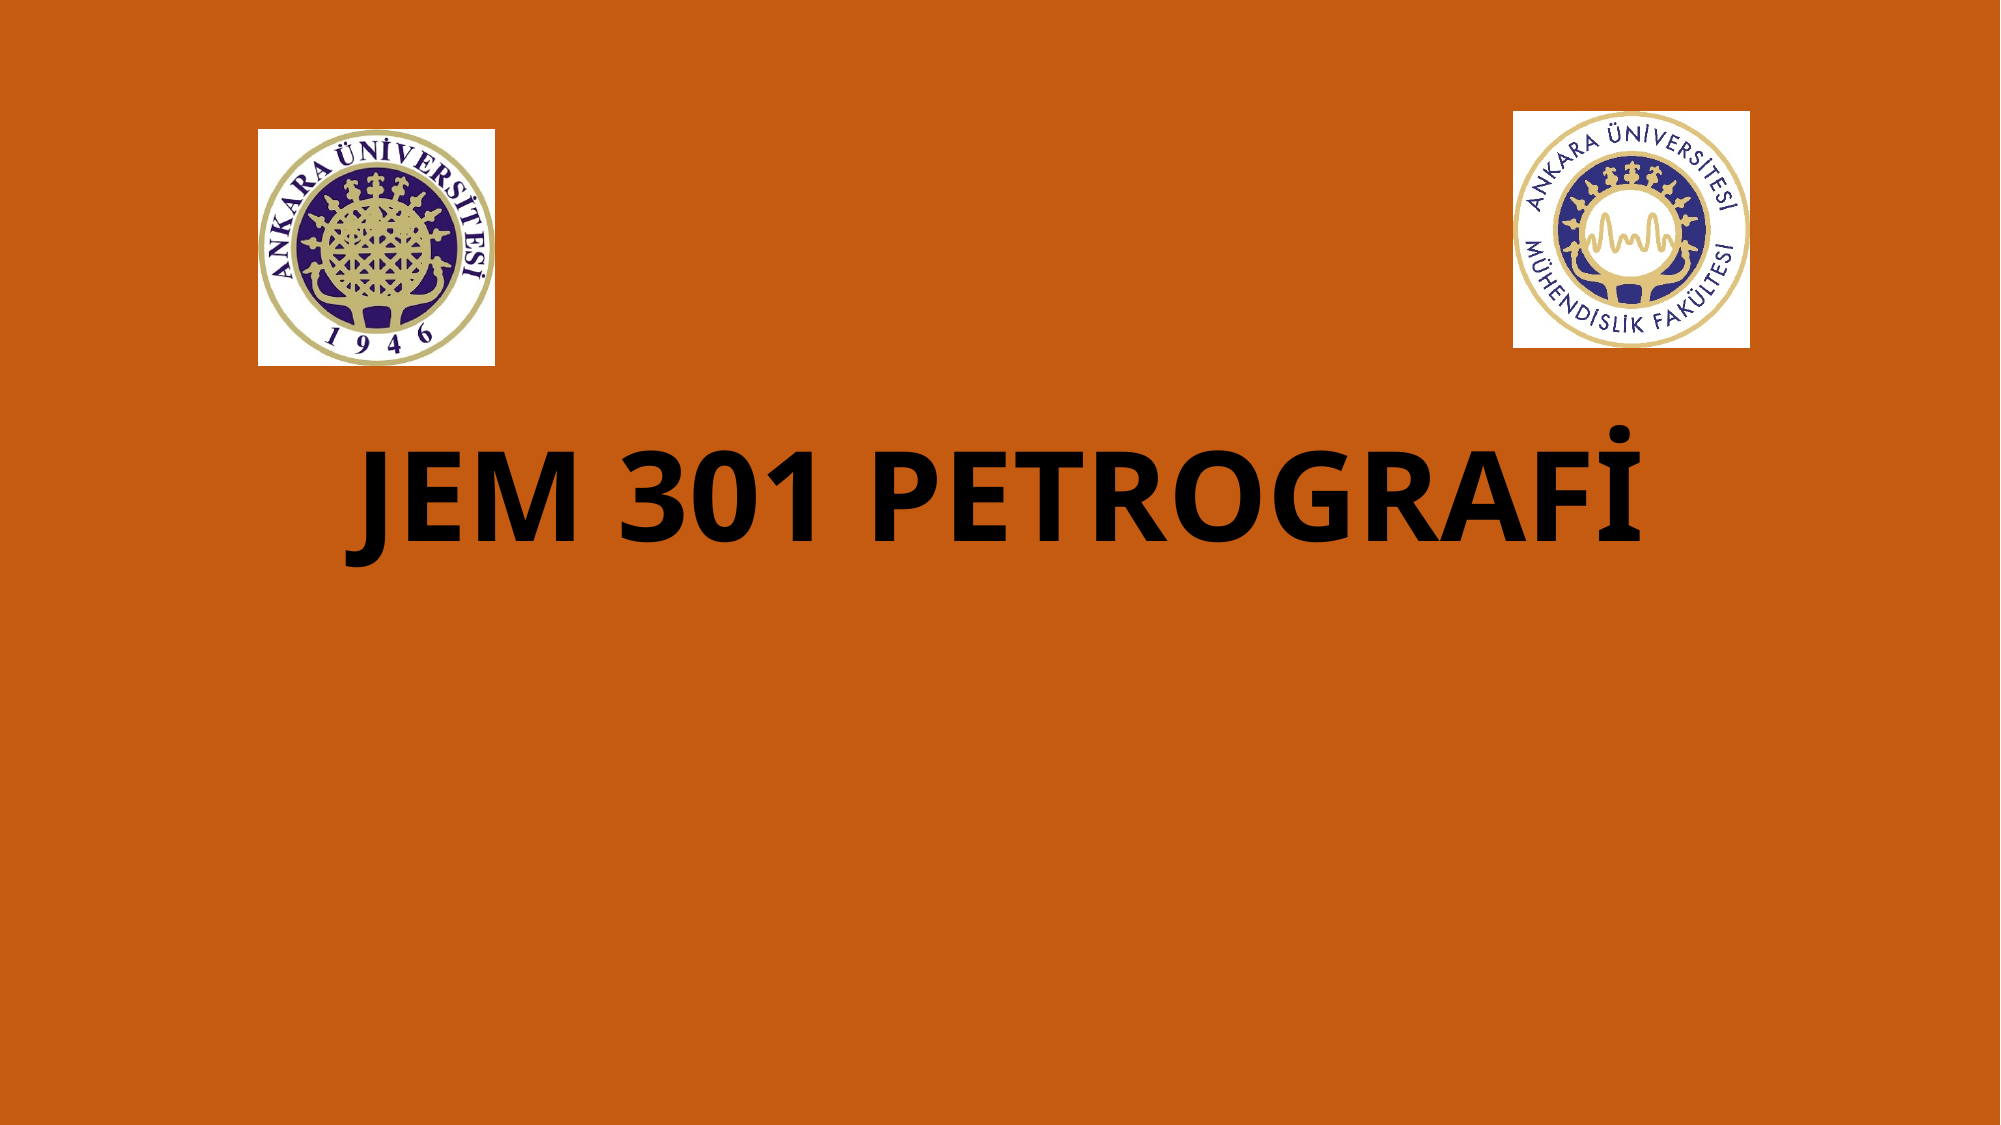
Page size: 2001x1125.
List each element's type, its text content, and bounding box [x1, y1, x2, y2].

title JEM 301 PETROGRAFİ [249, 184, 1750, 576]
picture [1513, 111, 1750, 348]
picture [258, 129, 495, 366]
